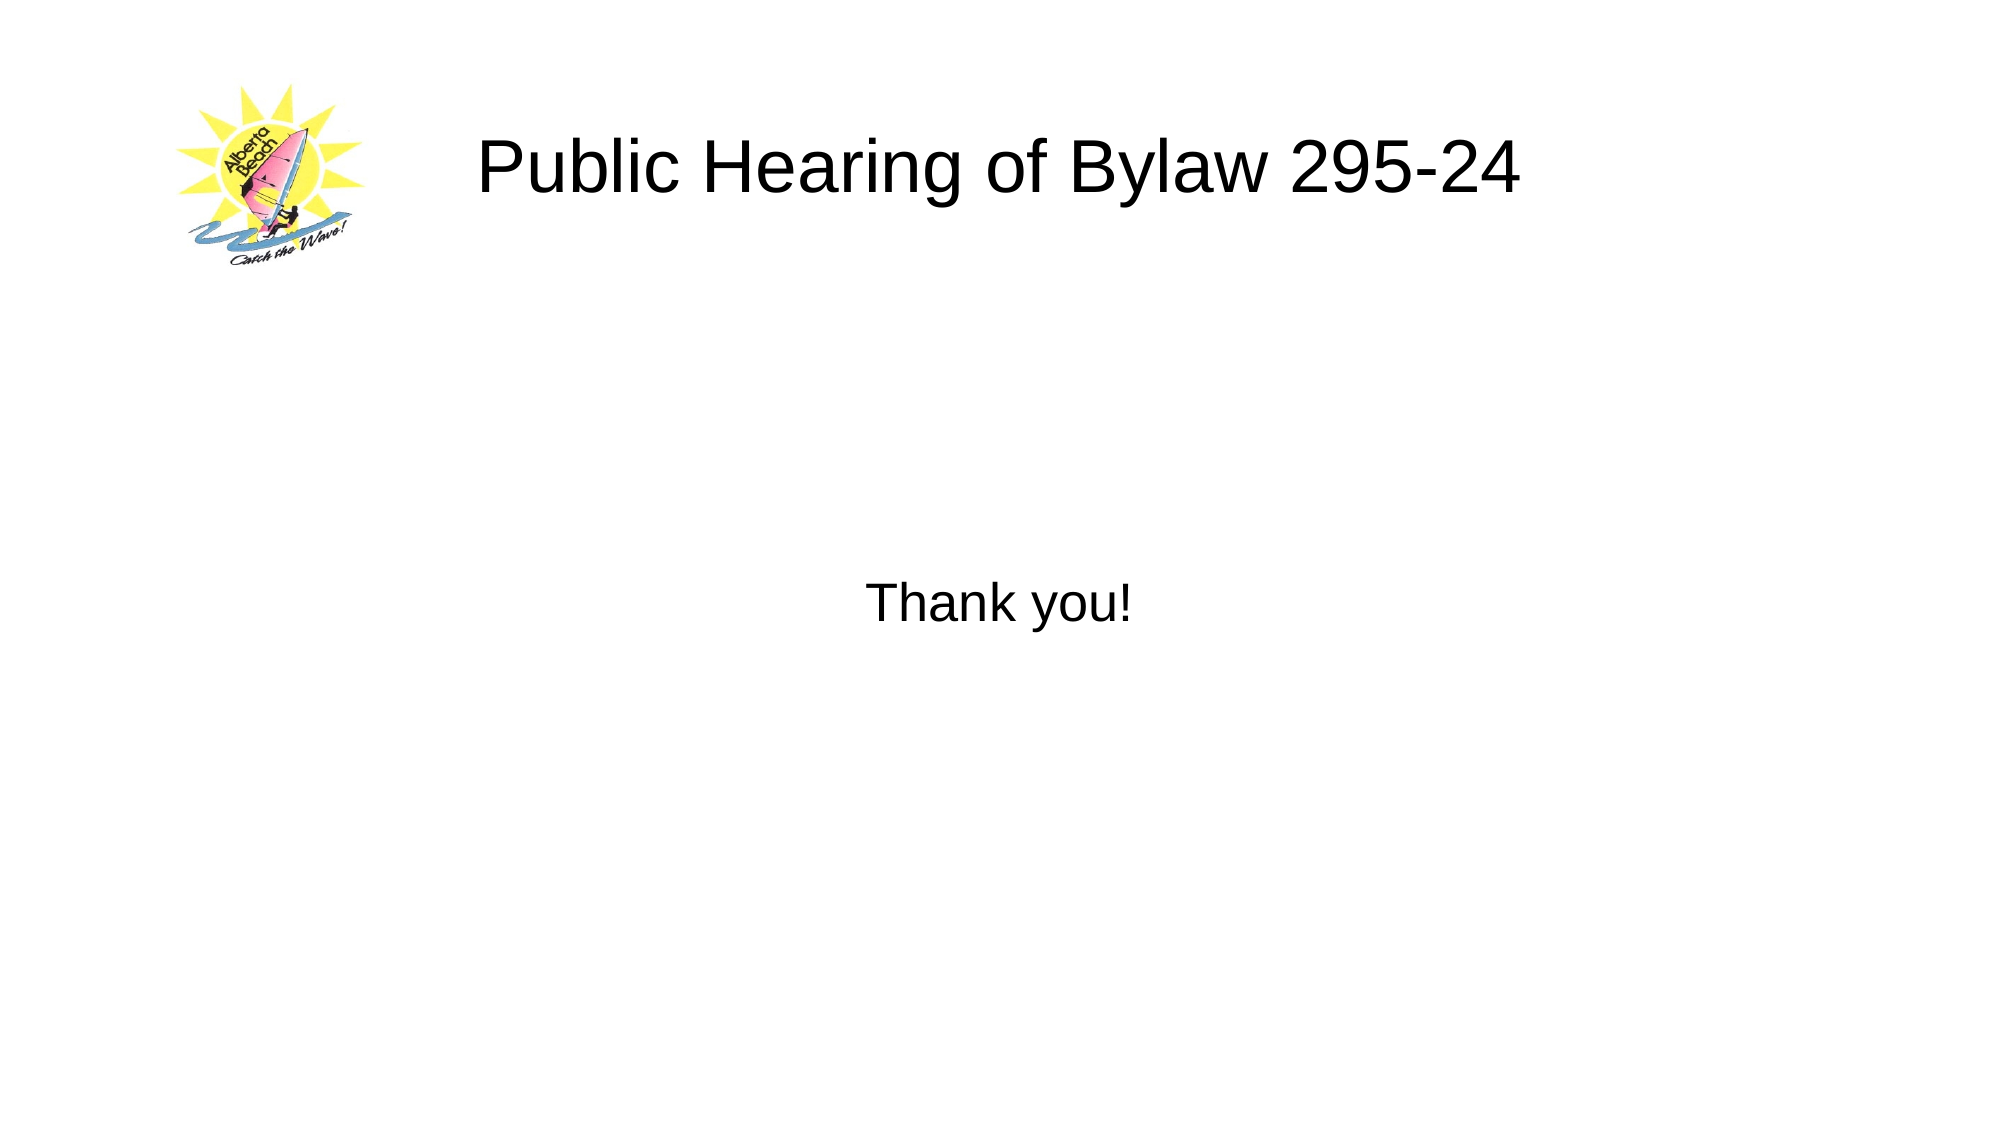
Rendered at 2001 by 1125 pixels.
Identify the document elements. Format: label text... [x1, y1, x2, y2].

title Public Hearing of Bylaw 295-24 [137, 59, 1863, 278]
picture [153, 78, 381, 278]
list Thank you! [137, 299, 1863, 1047]
